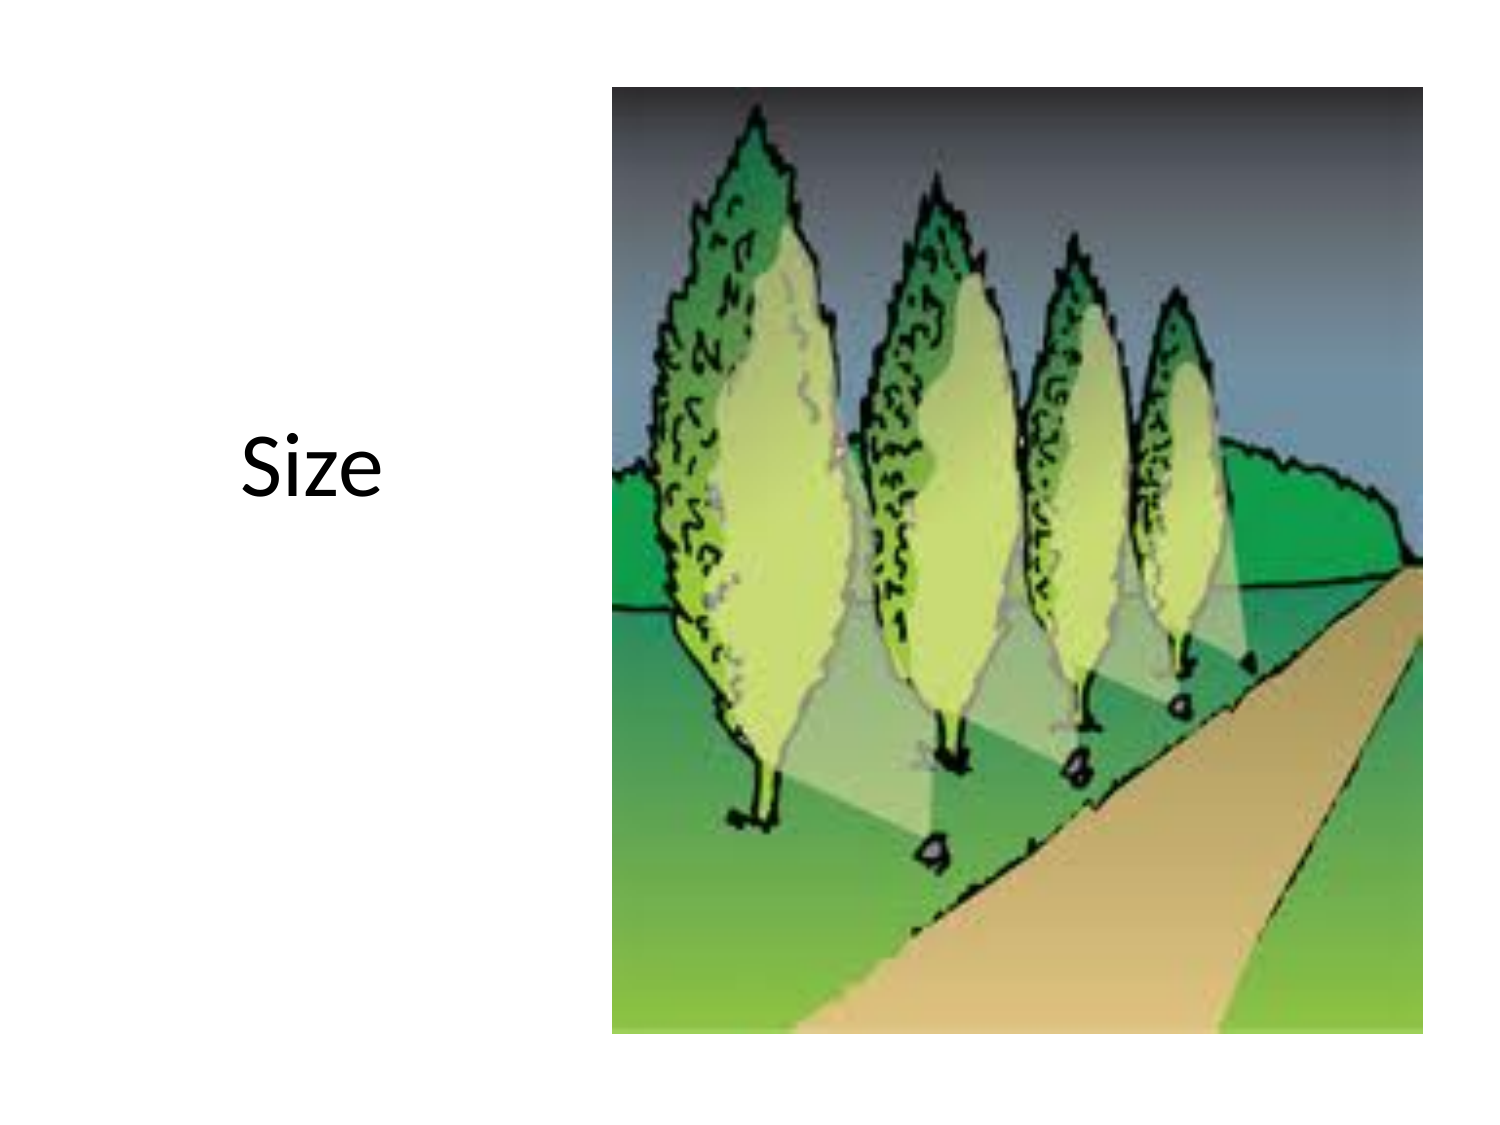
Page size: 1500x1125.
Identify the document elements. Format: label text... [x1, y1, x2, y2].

title Size [62, 375, 563, 546]
picture [612, 87, 1423, 1034]
